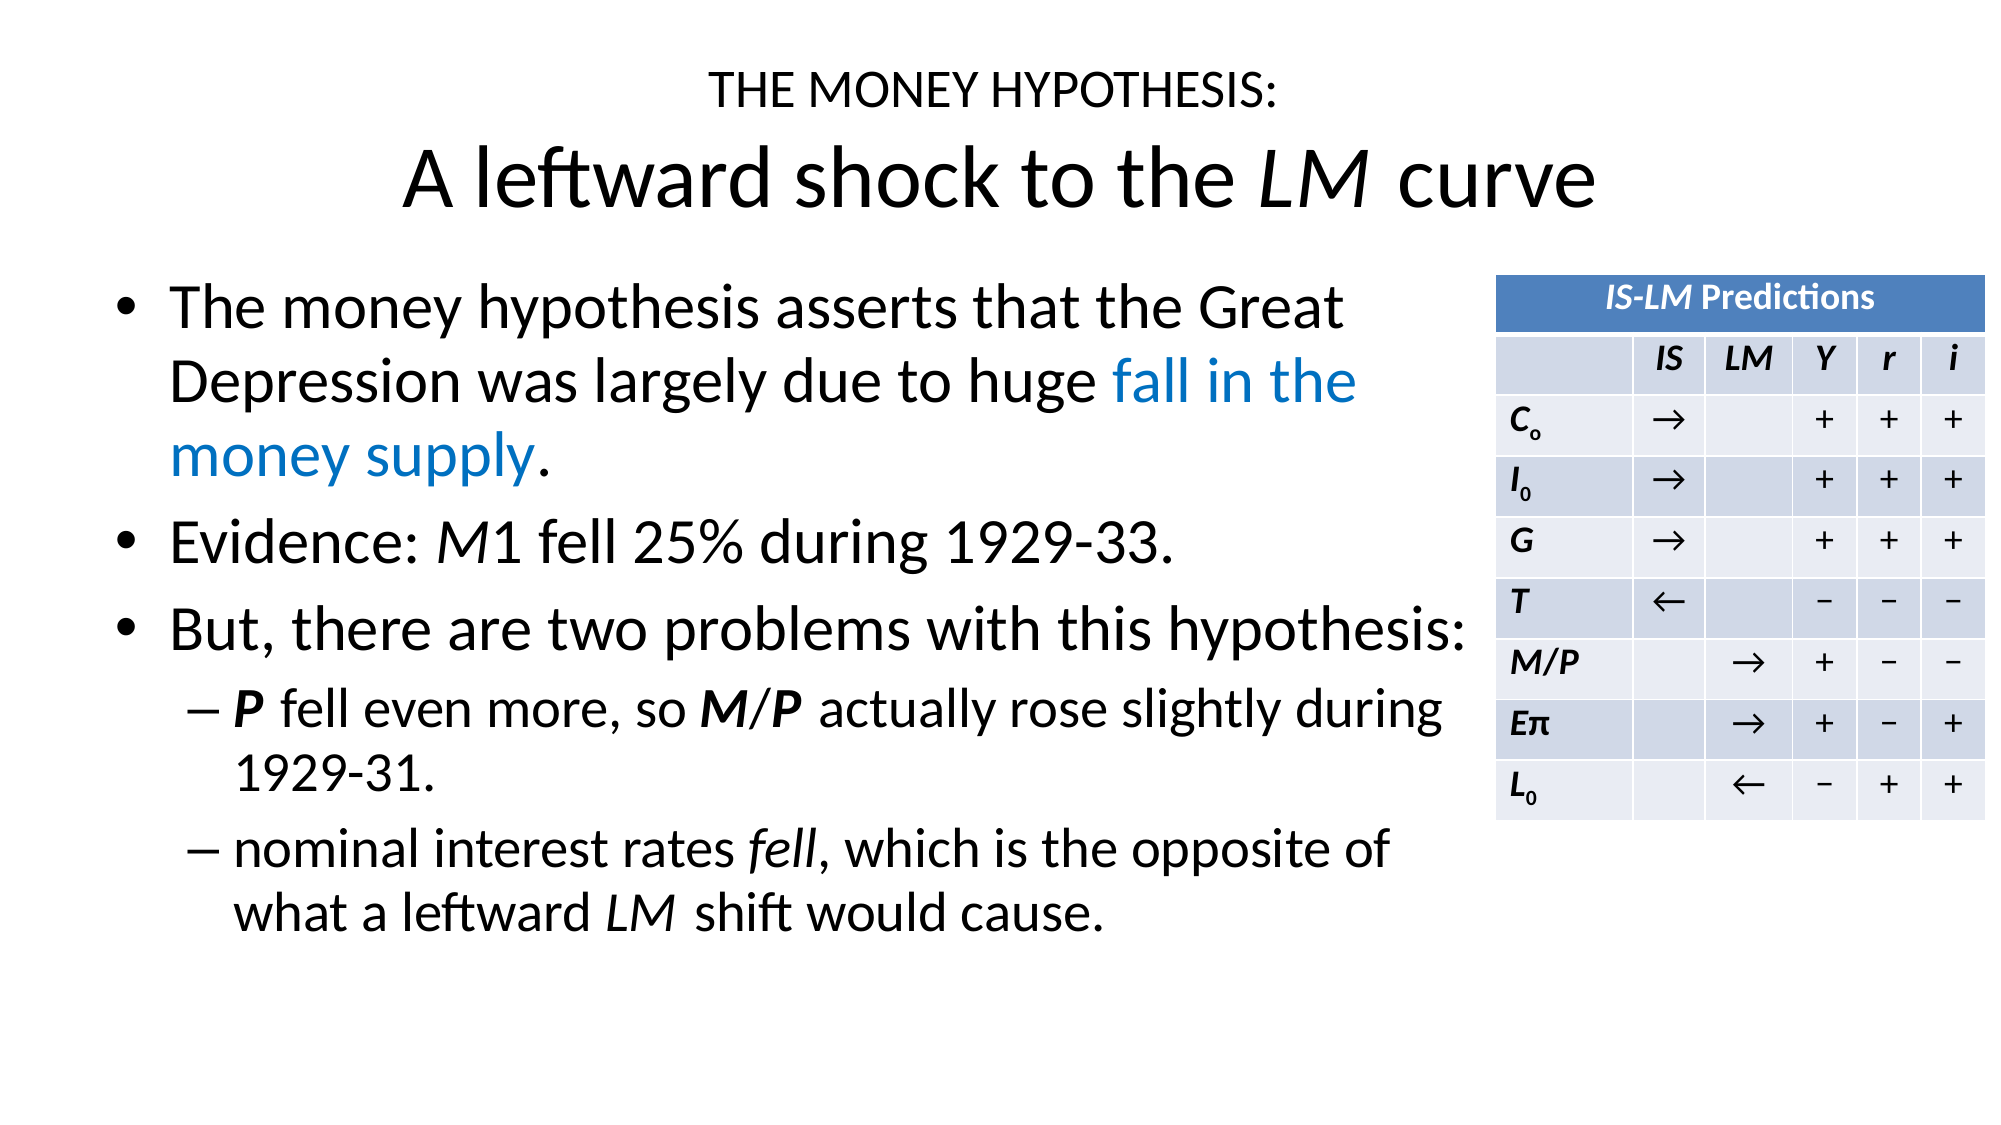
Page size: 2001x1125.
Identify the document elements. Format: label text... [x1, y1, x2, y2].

table_cell ← [1634, 579, 1704, 638]
table_cell − [1922, 640, 1985, 699]
table_cell + [1793, 700, 1856, 759]
table_cell T [1496, 579, 1632, 638]
table_cell IS [1634, 337, 1704, 394]
table_cell [1634, 761, 1704, 820]
table_cell − [1858, 700, 1920, 759]
table_cell L0 [1496, 761, 1632, 820]
table_cell LM [1706, 337, 1792, 394]
table_cell [1706, 518, 1792, 577]
list The money hypothesis asserts that the Great Depression was largely due to huge fall in the money supply. Evidence: M1 fell 25% during 1929-33. But, there are two problems with this hypothesis: P fell even more, so M/P actually rose slightly during 1929-31. nominal interest rates fell, which is the opposite of what a leftward LM shift would cause. [99, 262, 1496, 1005]
table_cell [1634, 640, 1704, 699]
table_cell + [1858, 457, 1920, 516]
table_cell [1706, 396, 1792, 455]
table_cell + [1793, 640, 1856, 699]
table_cell Eπ [1496, 700, 1632, 759]
table_cell − [1793, 761, 1856, 820]
table_cell − [1858, 640, 1920, 699]
table_cell → [1634, 457, 1704, 516]
table_cell i [1922, 337, 1985, 394]
table_cell ← [1706, 761, 1792, 820]
table_cell + [1922, 761, 1985, 820]
table_cell + [1922, 457, 1985, 516]
table_cell I0 [1496, 457, 1632, 516]
table_cell → [1634, 396, 1704, 455]
table_cell + [1793, 396, 1856, 455]
table_cell → [1706, 700, 1792, 759]
title THE MONEY HYPOTHESIS: A leftward shock to the LM curve [99, 45, 1900, 233]
table_cell Y [1793, 337, 1856, 394]
table_header IS-LM Predictions [1496, 275, 1985, 332]
table_cell → [1706, 640, 1792, 699]
table_cell + [1922, 518, 1985, 577]
table_cell + [1922, 700, 1985, 759]
table_cell r [1858, 337, 1920, 394]
table_cell G [1496, 518, 1632, 577]
table_cell [1496, 337, 1632, 394]
table_cell [1634, 700, 1704, 759]
table_cell M/P [1496, 640, 1632, 699]
table_cell − [1793, 579, 1856, 638]
table_cell + [1793, 457, 1856, 516]
table_cell [1706, 579, 1792, 638]
table_cell + [1858, 396, 1920, 455]
table_cell − [1858, 579, 1920, 638]
table_cell − [1922, 579, 1985, 638]
table_cell + [1922, 396, 1985, 455]
table_cell Co [1496, 396, 1632, 455]
table_cell → [1634, 518, 1704, 577]
table_cell + [1793, 518, 1856, 577]
table_cell + [1858, 518, 1920, 577]
table_cell [1706, 457, 1792, 516]
table_cell + [1858, 761, 1920, 820]
